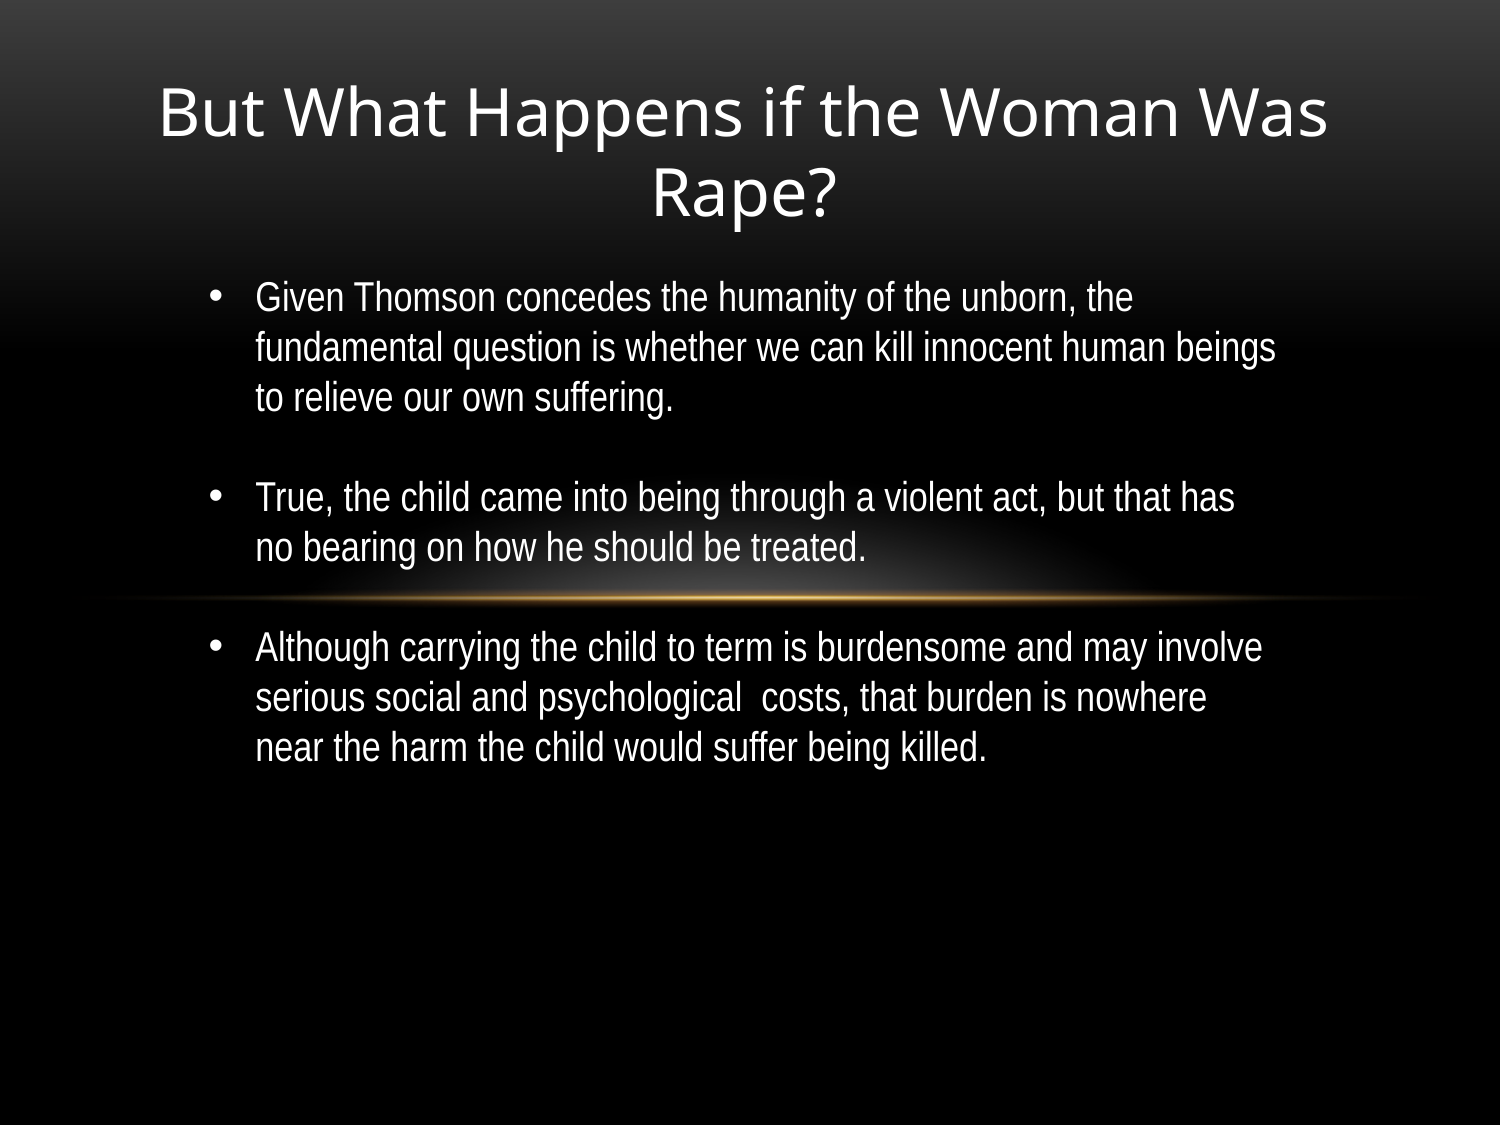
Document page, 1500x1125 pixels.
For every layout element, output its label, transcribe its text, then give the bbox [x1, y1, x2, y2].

text_box But What Happens if the Woman Was Rape? [112, 62, 1375, 238]
picture [0, 0, 1500, 750]
text_box Given Thomson concedes the humanity of the unborn, the fundamental question is whether we can kill innocent human beings to relieve our own suffering. True, the child came into being through a violent act, but that has no bearing on how he should be treated. Although carrying the child to term is burdensome and may involve serious social and psychological costs, that burden is nowhere near the harm the child would suffer being killed. [193, 262, 1294, 778]
